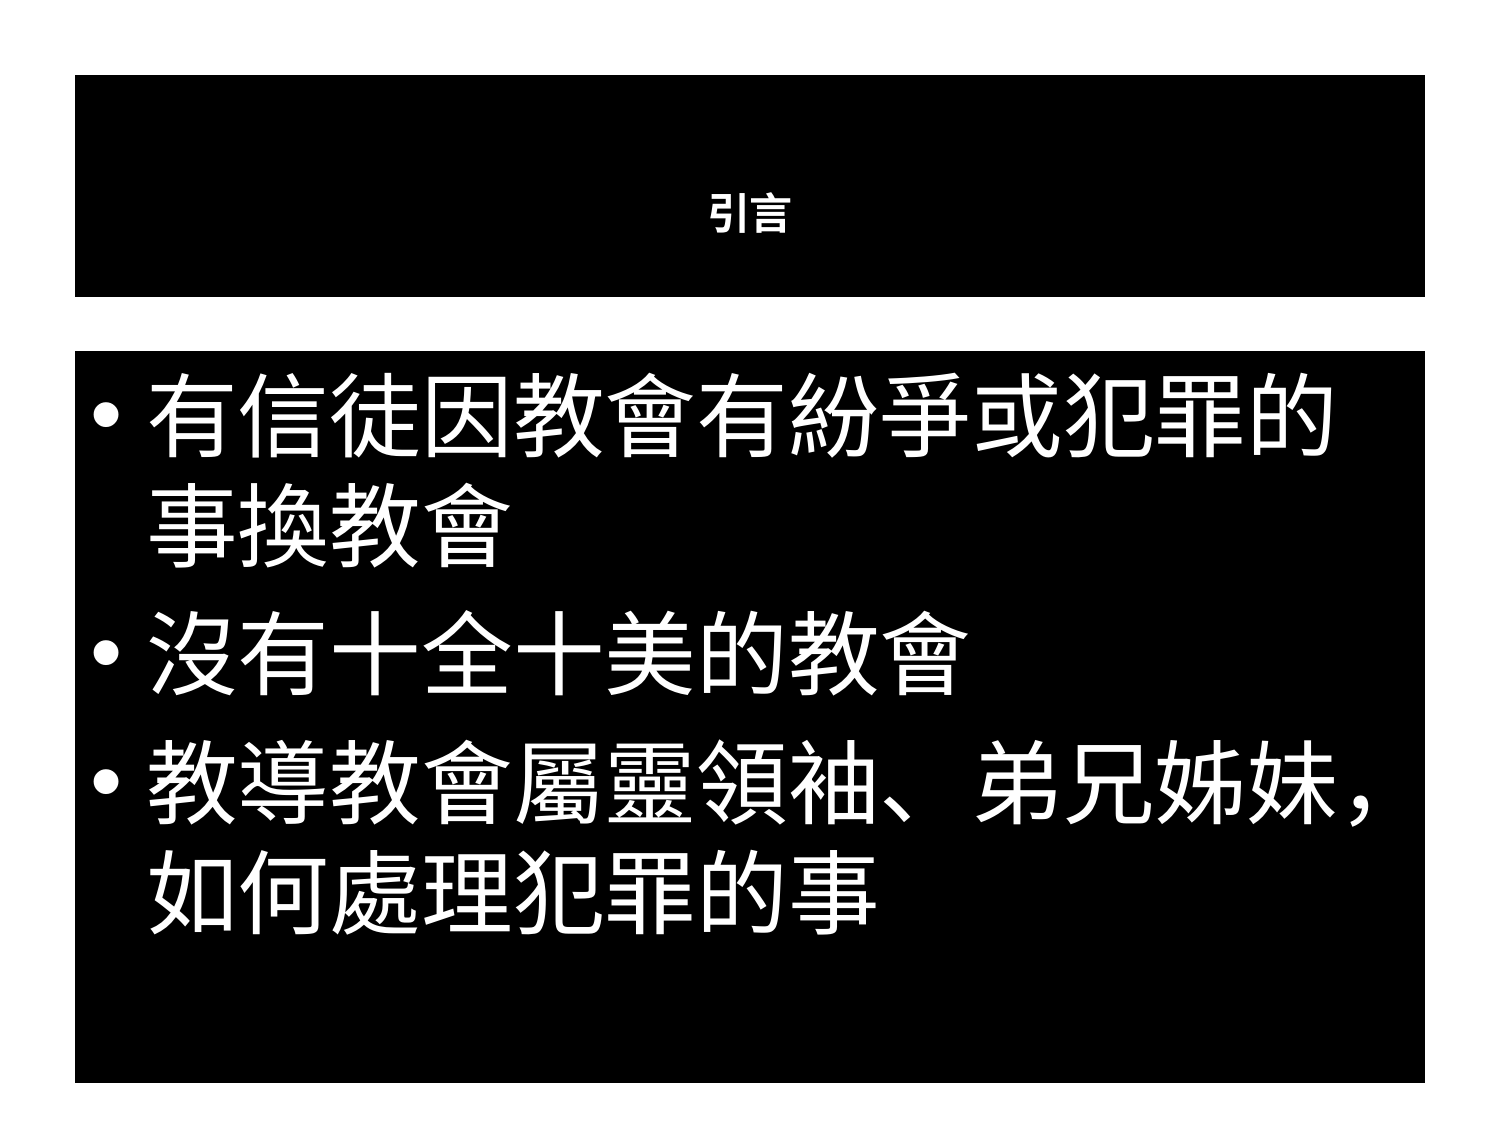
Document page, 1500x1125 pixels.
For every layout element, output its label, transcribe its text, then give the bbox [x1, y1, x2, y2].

list 有信徒因教會有紛爭或犯罪的事換教會 沒有十全十美的教會 教導教會屬靈領袖、弟兄姊妹，如何處理犯罪的事 [75, 351, 1425, 1083]
title 引言 [75, 75, 1425, 297]
